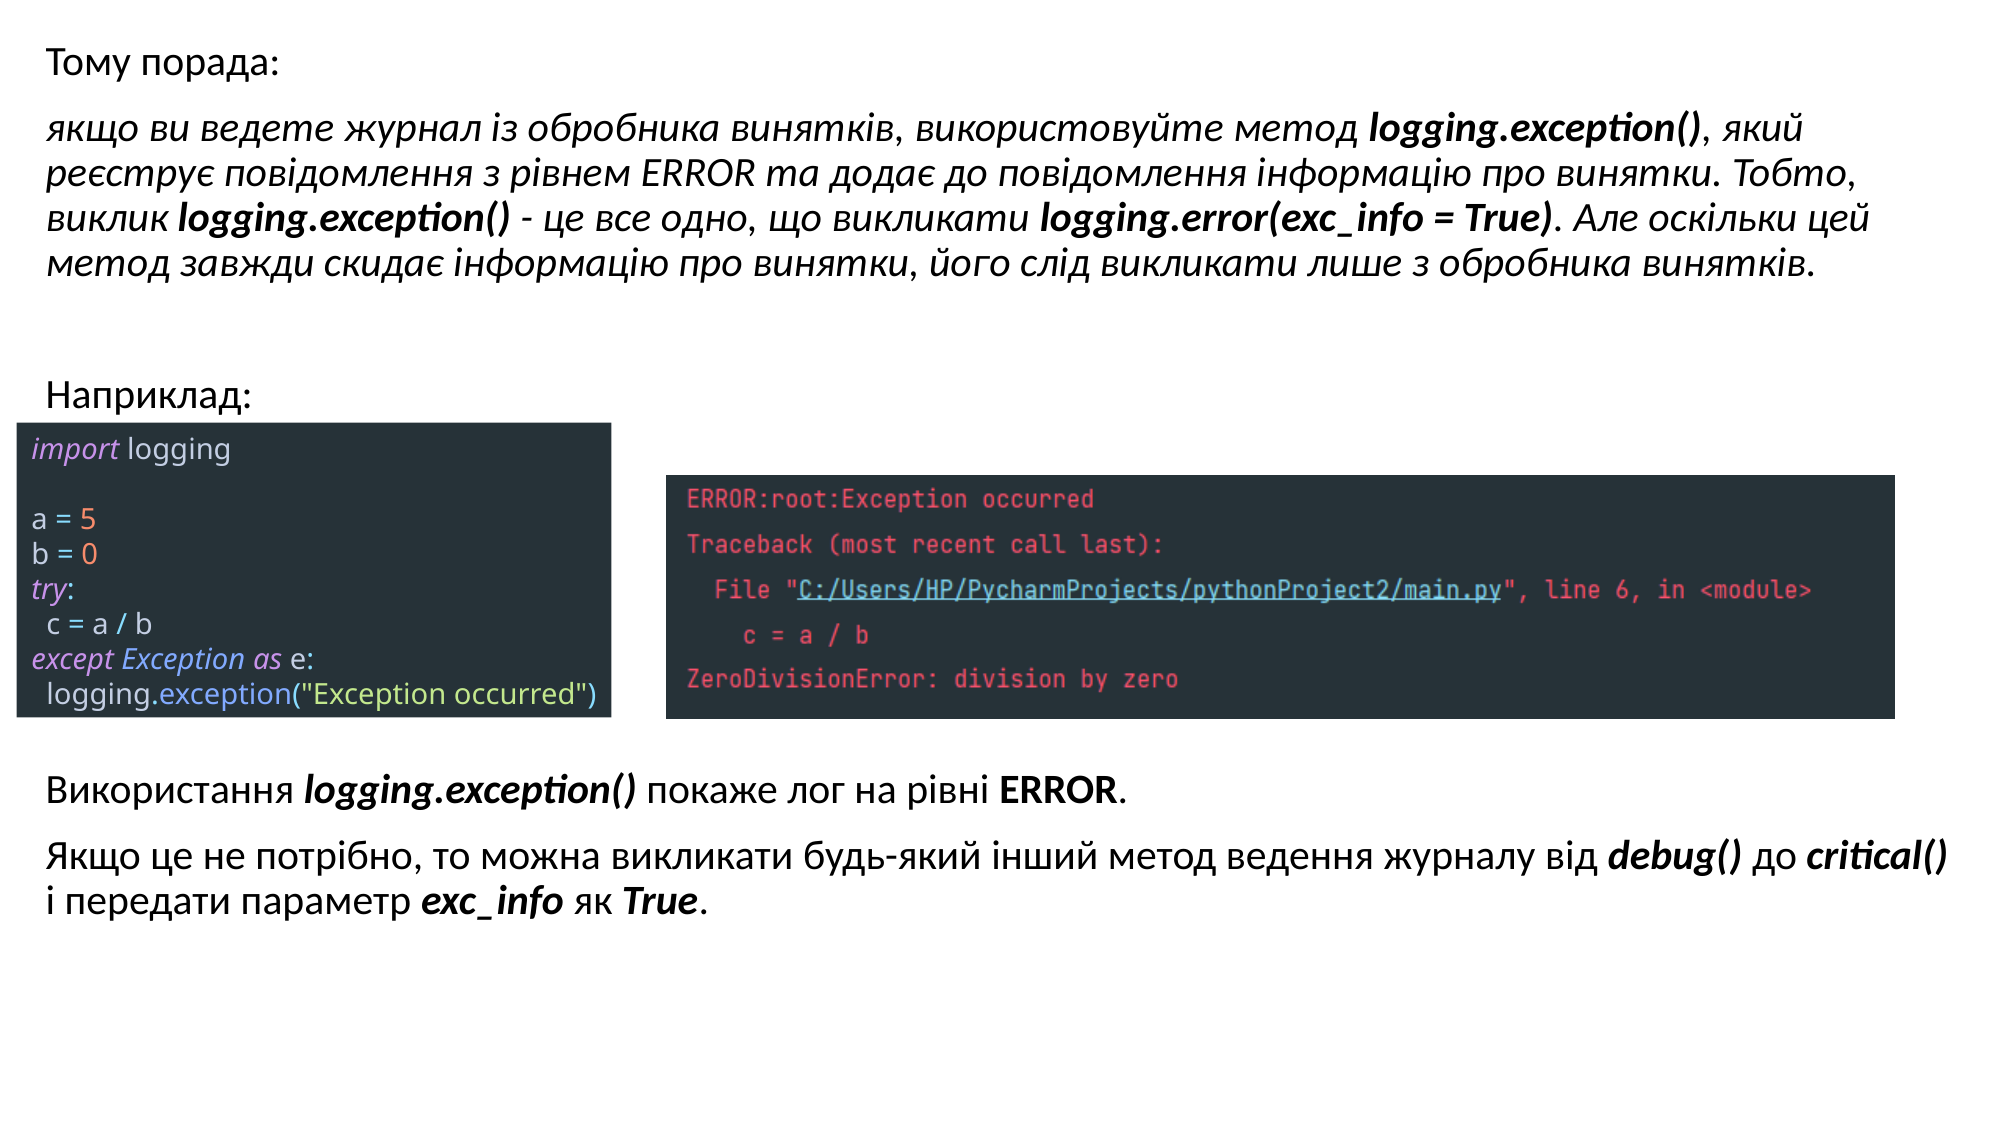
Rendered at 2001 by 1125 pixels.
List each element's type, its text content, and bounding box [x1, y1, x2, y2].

text_box import logging a = 5 b = 0 try: c = a / b except Exception as e: logging.exception("Exception occurred") [16, 422, 612, 718]
picture [666, 475, 1895, 719]
list Тому порада: якщо ви ведете журнал із обробника винятків, використовуйте метод logging.exception(), який реєструє повідомлення з рівнем ERROR та додає до повідомлення інформацію про винятки. Тобто, виклик logging.exception() - це все одно, що викликати logging.error(exc_info = True). Але оскільки цей метод завжди скидає інформацію про винятки, його слід викликати лише з обробника винятків. Наприклад: Використання logging.exception() покаже лог на рівні ERROR. Якщо це не потрібно, то можна викликати будь-який інший метод ведення журналу від debug() до critical() і передати параметр exc_info як True. [30, 31, 1964, 1087]
